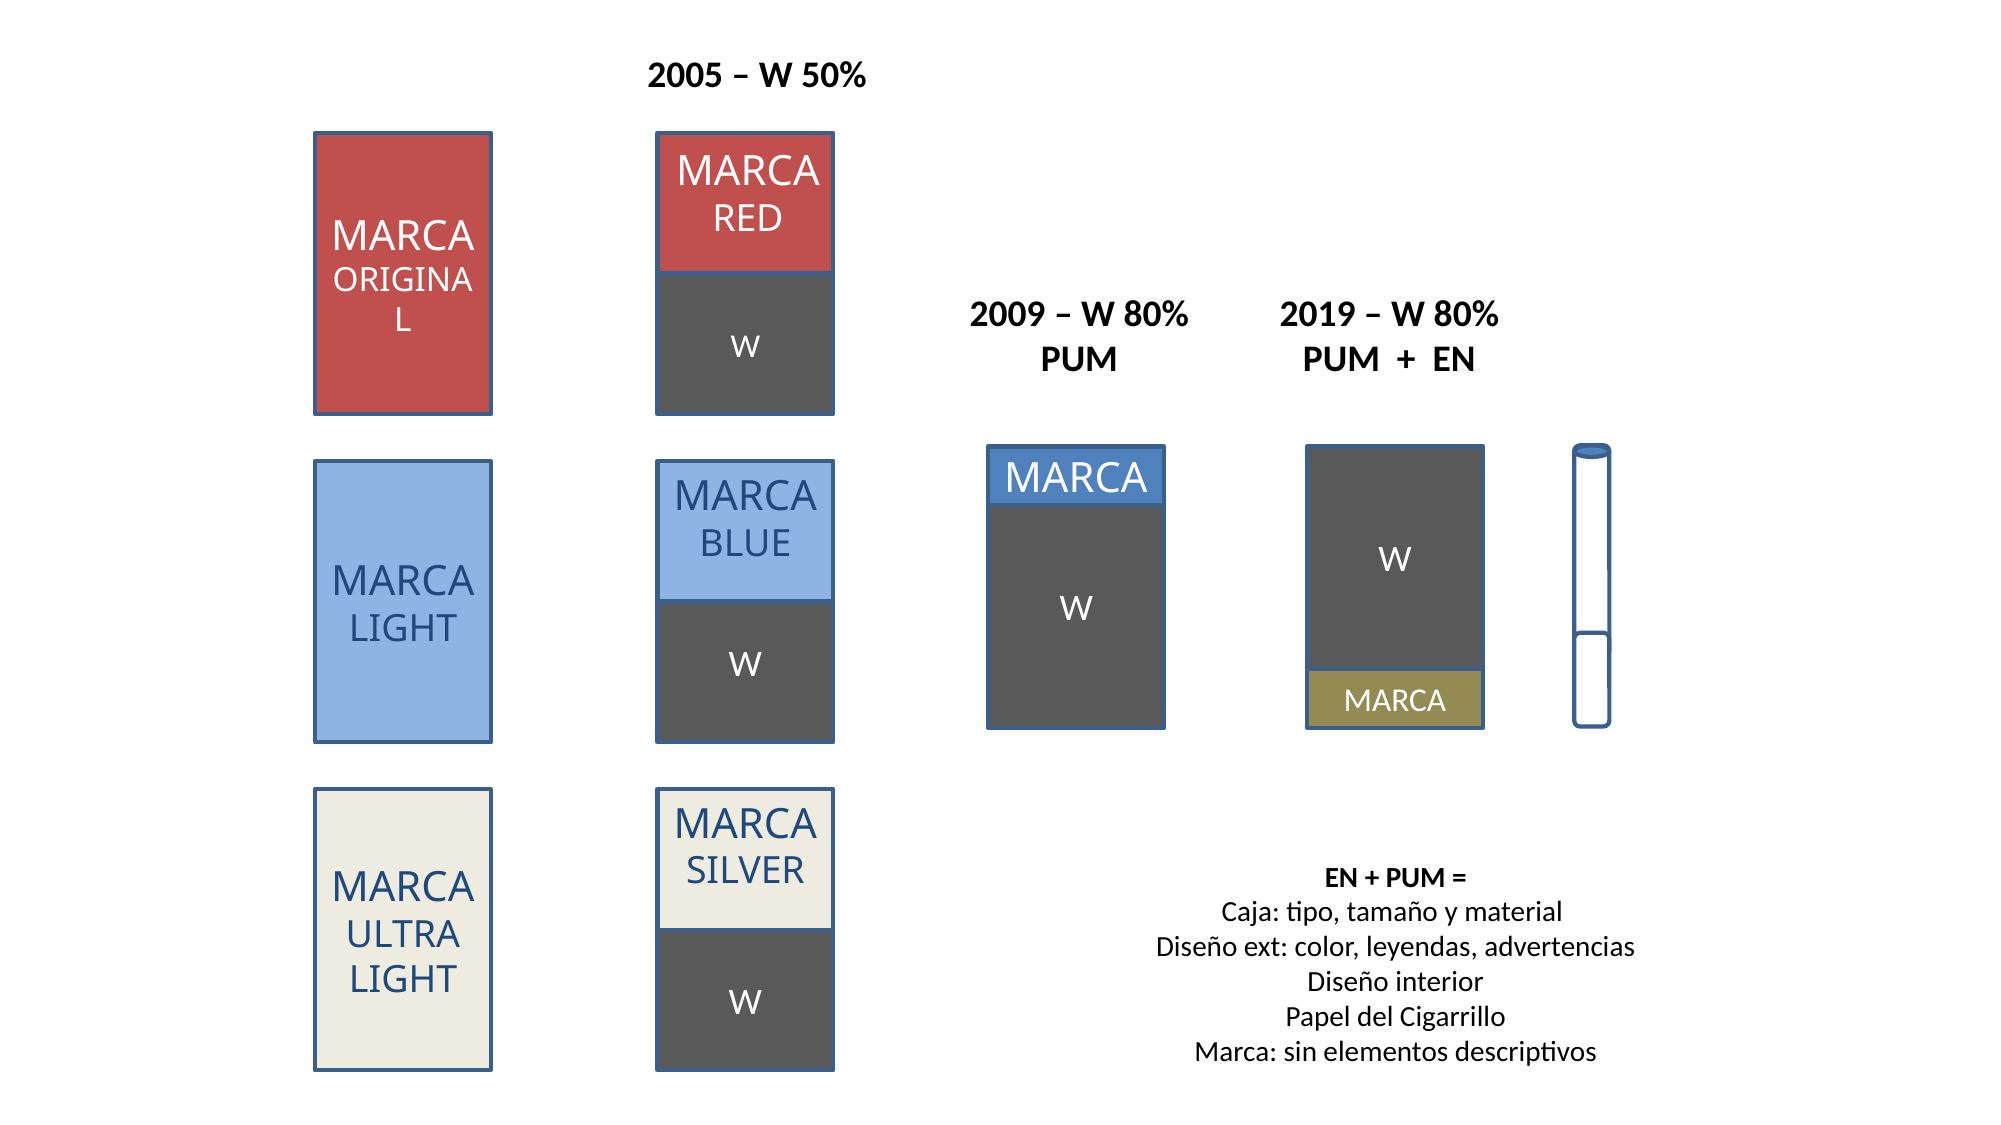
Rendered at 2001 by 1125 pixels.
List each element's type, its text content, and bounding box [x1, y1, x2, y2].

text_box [987, 446, 1165, 729]
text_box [1306, 446, 1484, 729]
text_box 2009 – W 80% PUM [954, 281, 1204, 386]
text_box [314, 132, 491, 1071]
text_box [657, 132, 837, 1071]
text_box 2019 – W 80% PUM + EN [1264, 281, 1514, 386]
text_box EN + PUM = Caja: tipo, tamaño y material Diseño ext: color, leyendas, advertencias Diseño interior Papel del Cigarrillo Marca: sin elementos descriptivos [1118, 850, 1674, 1075]
text_box 2005 – W 50% [632, 42, 882, 103]
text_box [1573, 445, 1610, 727]
